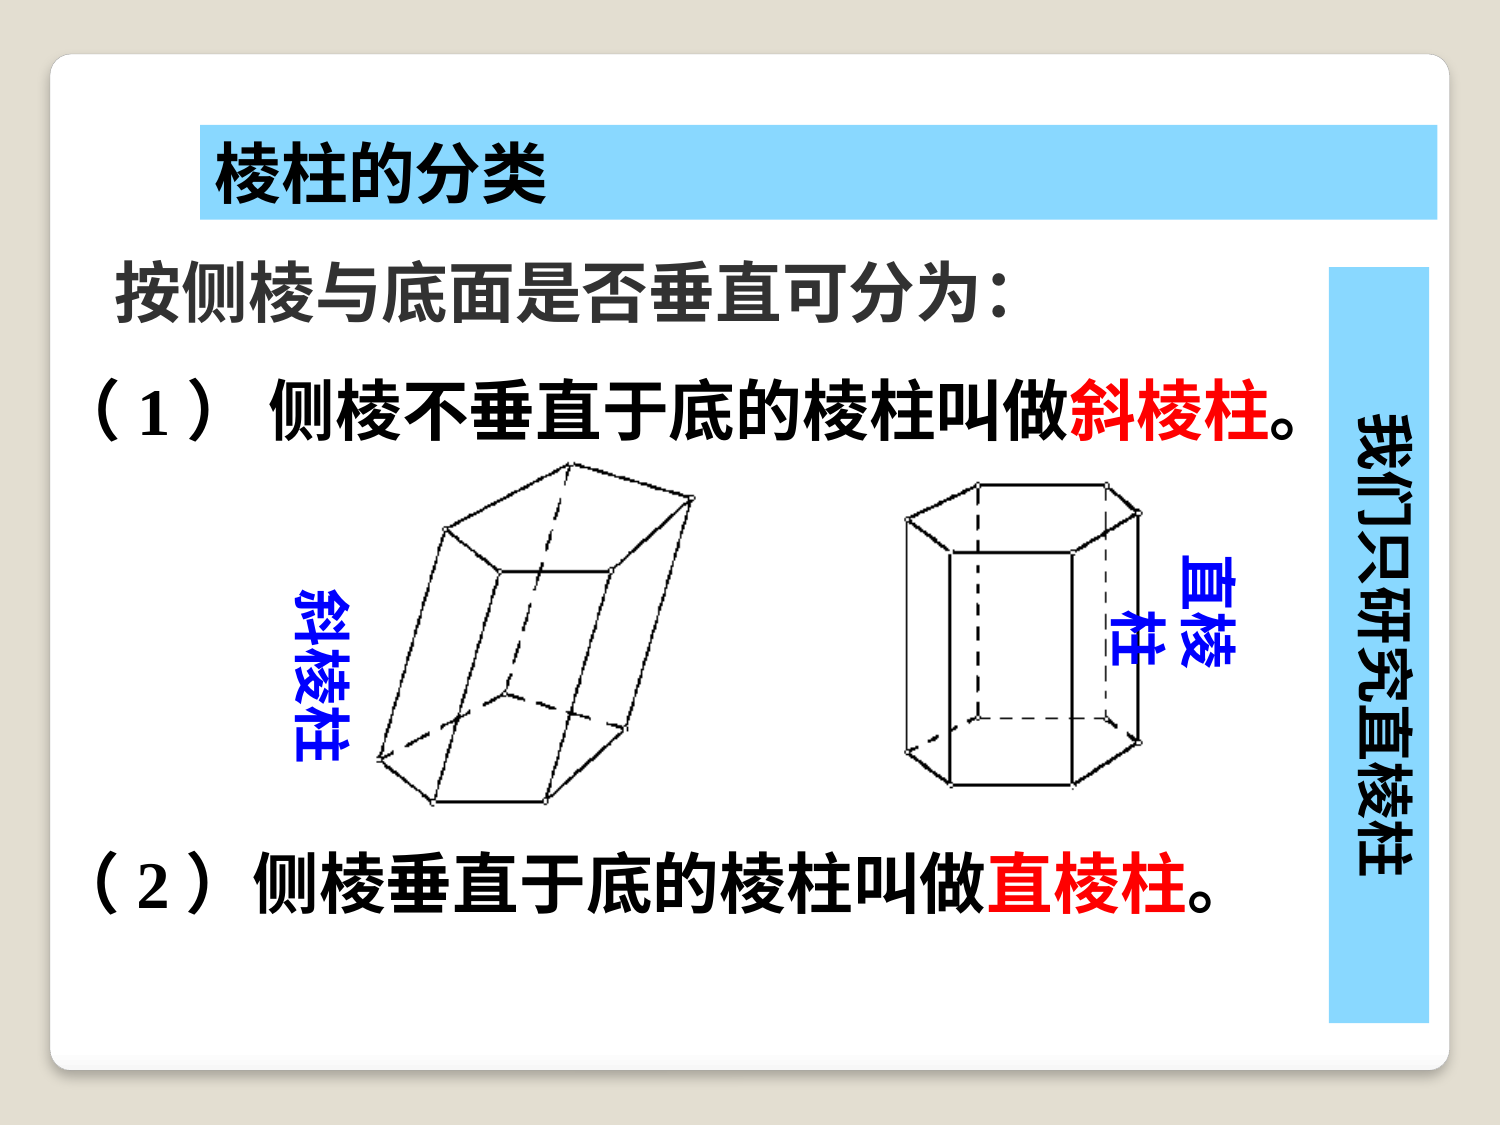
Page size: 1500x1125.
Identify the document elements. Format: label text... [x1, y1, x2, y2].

picture [903, 479, 1157, 798]
text_box 棱柱的分类 [200, 124, 1438, 220]
text_box 我们只研究直棱柱 [1328, 267, 1430, 1024]
text_box 斜棱柱 [265, 574, 364, 762]
text_box 按侧棱与底面是否垂直可分为： [100, 243, 1313, 339]
text_box 直棱柱 [1163, 538, 1252, 728]
text_box （1） 侧棱不垂直于底的棱柱叫做斜棱柱。 [39, 361, 1328, 457]
text_box （2）侧棱垂直于底的棱柱叫做直棱柱。 [38, 834, 1269, 929]
picture [371, 455, 699, 811]
